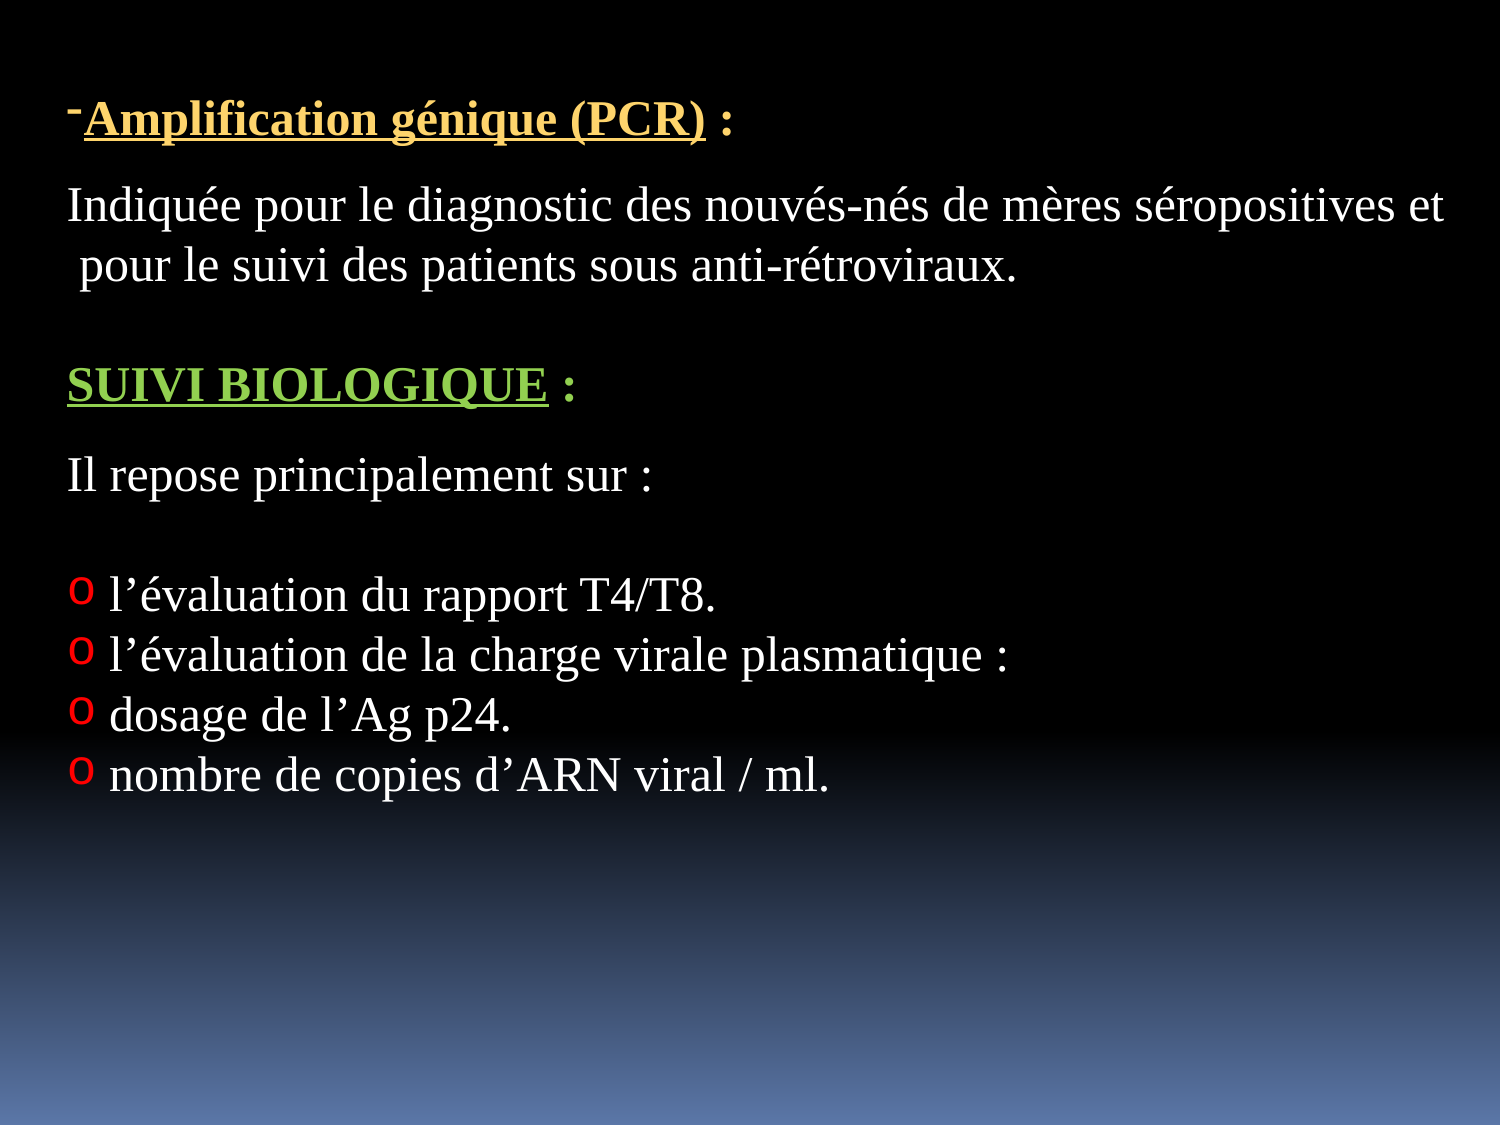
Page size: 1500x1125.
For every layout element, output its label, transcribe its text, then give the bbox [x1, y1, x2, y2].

text_box Amplification génique (PCR) : Indiquée pour le diagnostic des nouvés-nés de mères séropositives et pour le suivi des patients sous anti-rétroviraux. SUIVI BIOLOGIQUE : Il repose principalement sur : l’évaluation du rapport T4/T8. l’évaluation de la charge virale plasmatique : dosage de l’Ag p24. nombre de copies d’ARN viral / ml. [51, 77, 1461, 854]
